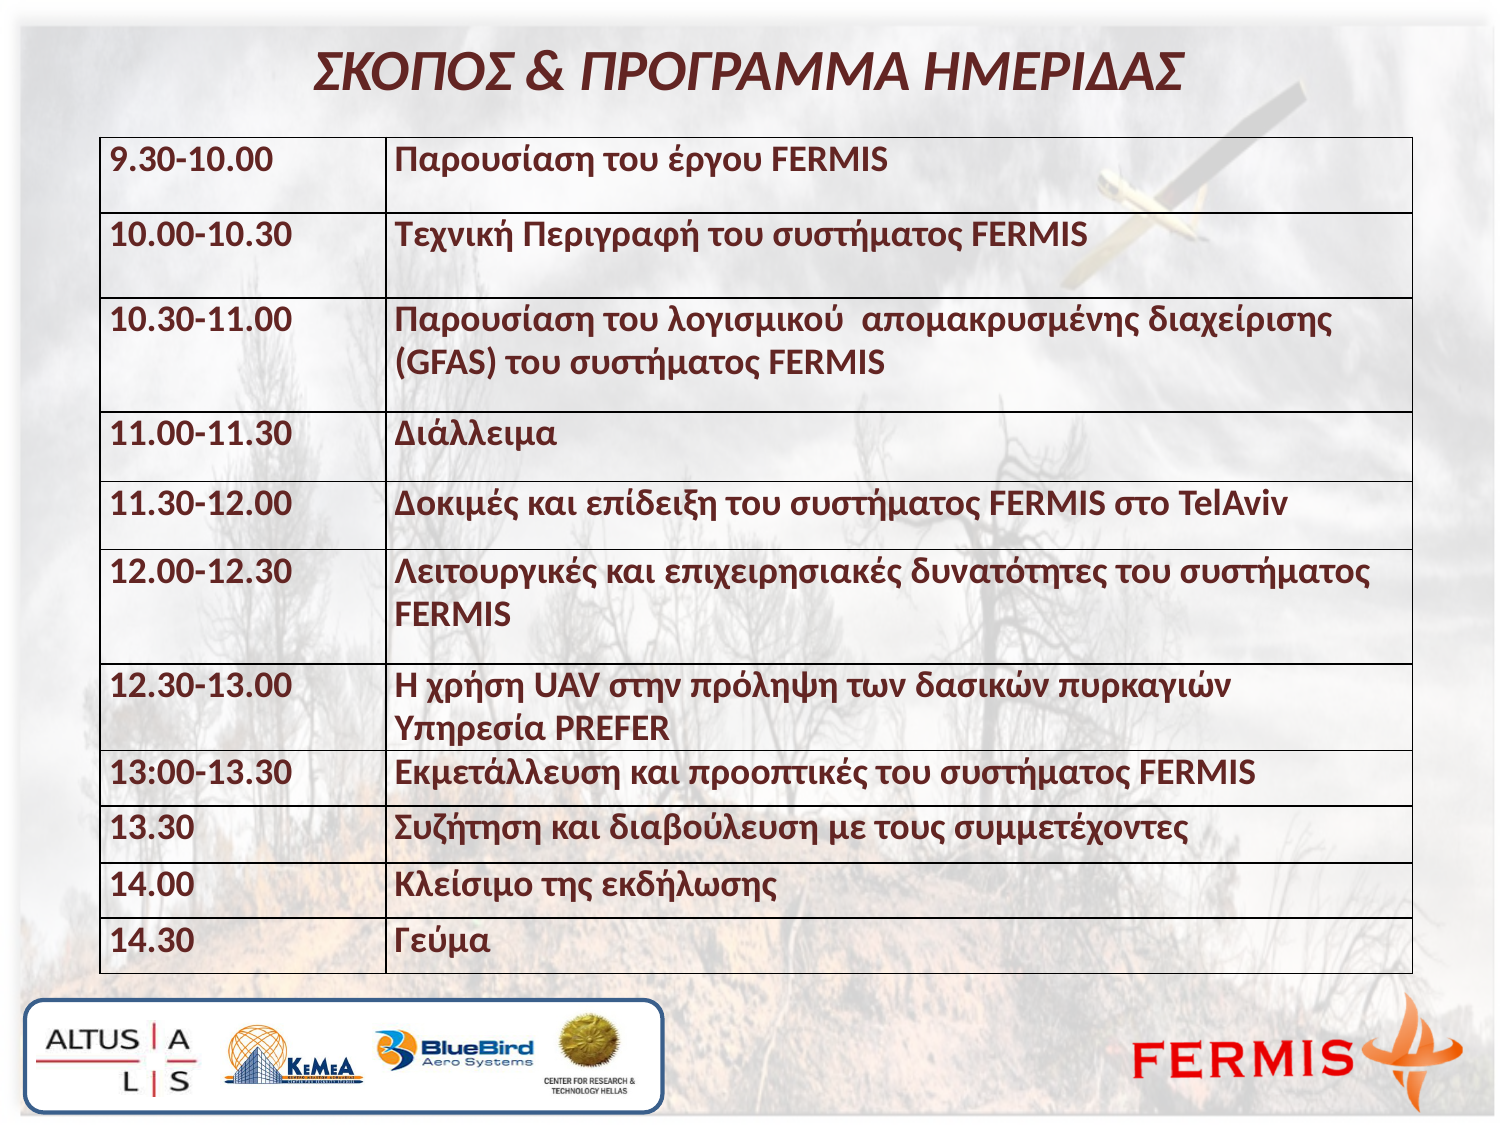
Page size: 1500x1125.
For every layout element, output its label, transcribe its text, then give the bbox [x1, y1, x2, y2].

table_cell 12.00-12.30 [101, 550, 385, 663]
table_cell 13.30 [101, 807, 385, 862]
table_cell Δοκιμές και επίδειξη του συστήματος FERMIS στο TelAviv [387, 482, 1412, 549]
table_cell Τεχνική Περιγραφή του συστήματος FERMIS [387, 214, 1412, 297]
table_cell Λειτουργικές και επιχειρησιακές δυνατότητες του συστήματος FERMIS [387, 550, 1412, 663]
table_cell 10.30-11.00 [101, 299, 385, 411]
table_cell 14.00 [101, 864, 385, 917]
table_cell Παρουσίαση του λογισμικού απομακρυσμένης διαχείρισης (GFAS) του συστήματος FERMIS [387, 299, 1412, 411]
table_cell Συζήτηση και διαβούλευση με τους συμμετέχοντες [387, 807, 1412, 862]
table_cell Εκμετάλλευση και προοπτικές του συστήματος FERMIS [387, 751, 1412, 805]
table_cell 11.00-11.30 [101, 413, 385, 481]
table_header Παρουσίαση του έργου FERMIS [387, 138, 1412, 212]
table_cell 14.30 [101, 919, 385, 973]
table_cell 11.30-12.00 [101, 482, 385, 549]
table_cell 12.30-13.00 [101, 665, 385, 750]
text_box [24, 999, 663, 1113]
table_cell Η χρήση UAV στην πρόληψη των δασικών πυρκαγιών Υπηρεσία PREFER [387, 665, 1412, 750]
picture [1132, 991, 1463, 1113]
table_cell 13:00-13.30 [101, 751, 385, 805]
text_box Σκοποσ & Προγραμμα ημεριδασ [87, 24, 1423, 150]
table_cell Κλείσιμο της εκδήλωσης [387, 864, 1412, 917]
table_cell Γεύμα [387, 919, 1412, 973]
table_cell Διάλλειμα [387, 413, 1412, 481]
table_header 9.30-10.00 [101, 138, 385, 212]
table_cell 10.00-10.30 [101, 214, 385, 297]
